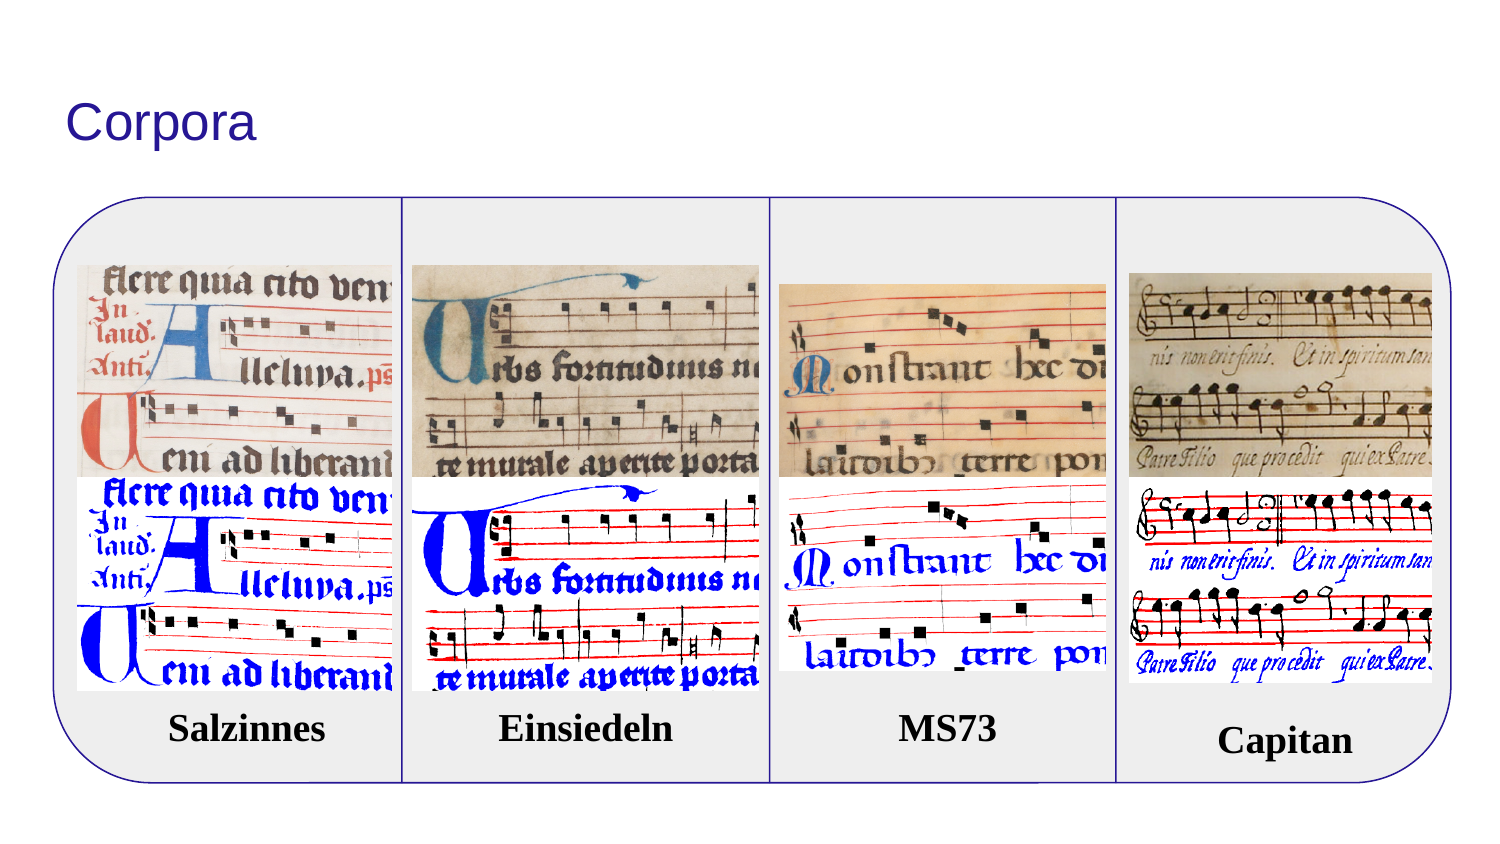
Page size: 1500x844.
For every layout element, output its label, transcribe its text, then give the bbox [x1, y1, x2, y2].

picture [778, 284, 1107, 672]
text_box [53, 197, 401, 783]
text_box Salzinnes [95, 686, 399, 748]
text_box Einsiedeln [422, 700, 750, 753]
text_box Corpora [51, 72, 1449, 167]
picture [1128, 272, 1432, 683]
text_box [402, 197, 769, 783]
picture [76, 264, 392, 691]
text_box [1116, 197, 1451, 783]
text_box MS73 [790, 686, 1105, 753]
picture [411, 264, 759, 691]
text_box [770, 197, 1115, 783]
text_box Capitan [1138, 690, 1432, 742]
